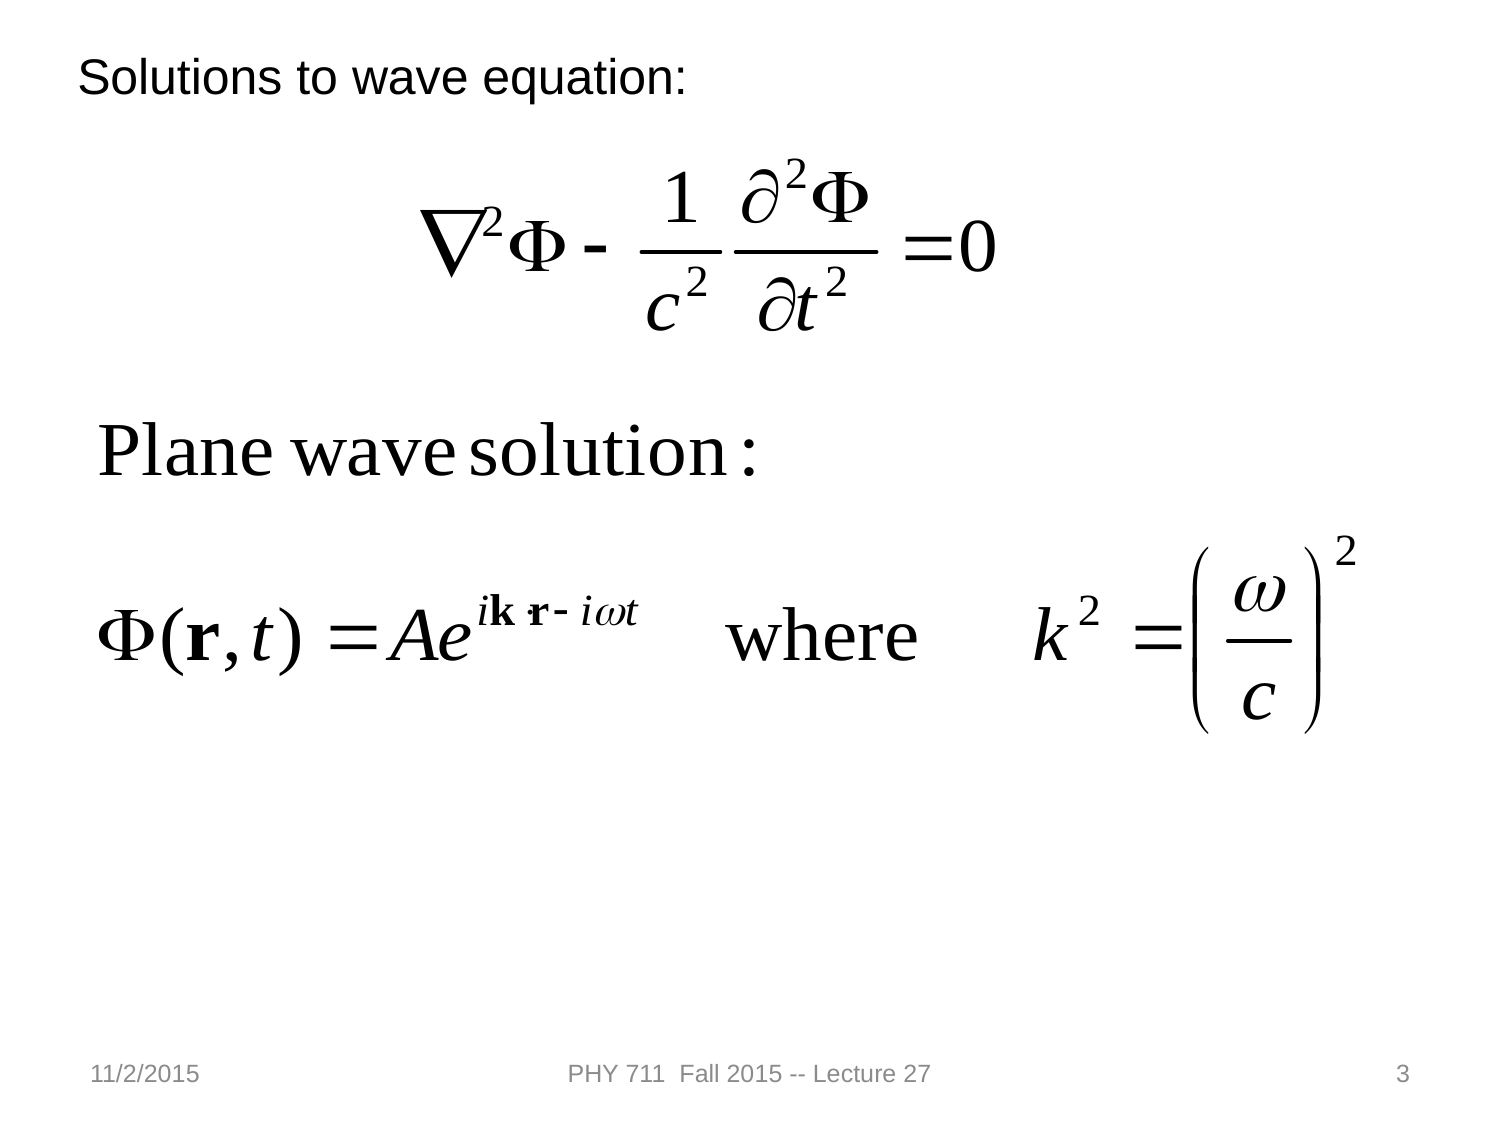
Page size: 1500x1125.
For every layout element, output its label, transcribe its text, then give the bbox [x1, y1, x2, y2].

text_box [85, 406, 1376, 751]
slide_number 3 [1074, 1042, 1425, 1103]
text_box Solutions to wave equation: [62, 37, 1313, 113]
footer PHY 711 Fall 2015 -- Lecture 27 [512, 1042, 988, 1103]
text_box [410, 137, 1053, 348]
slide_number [75, 1042, 425, 1103]
